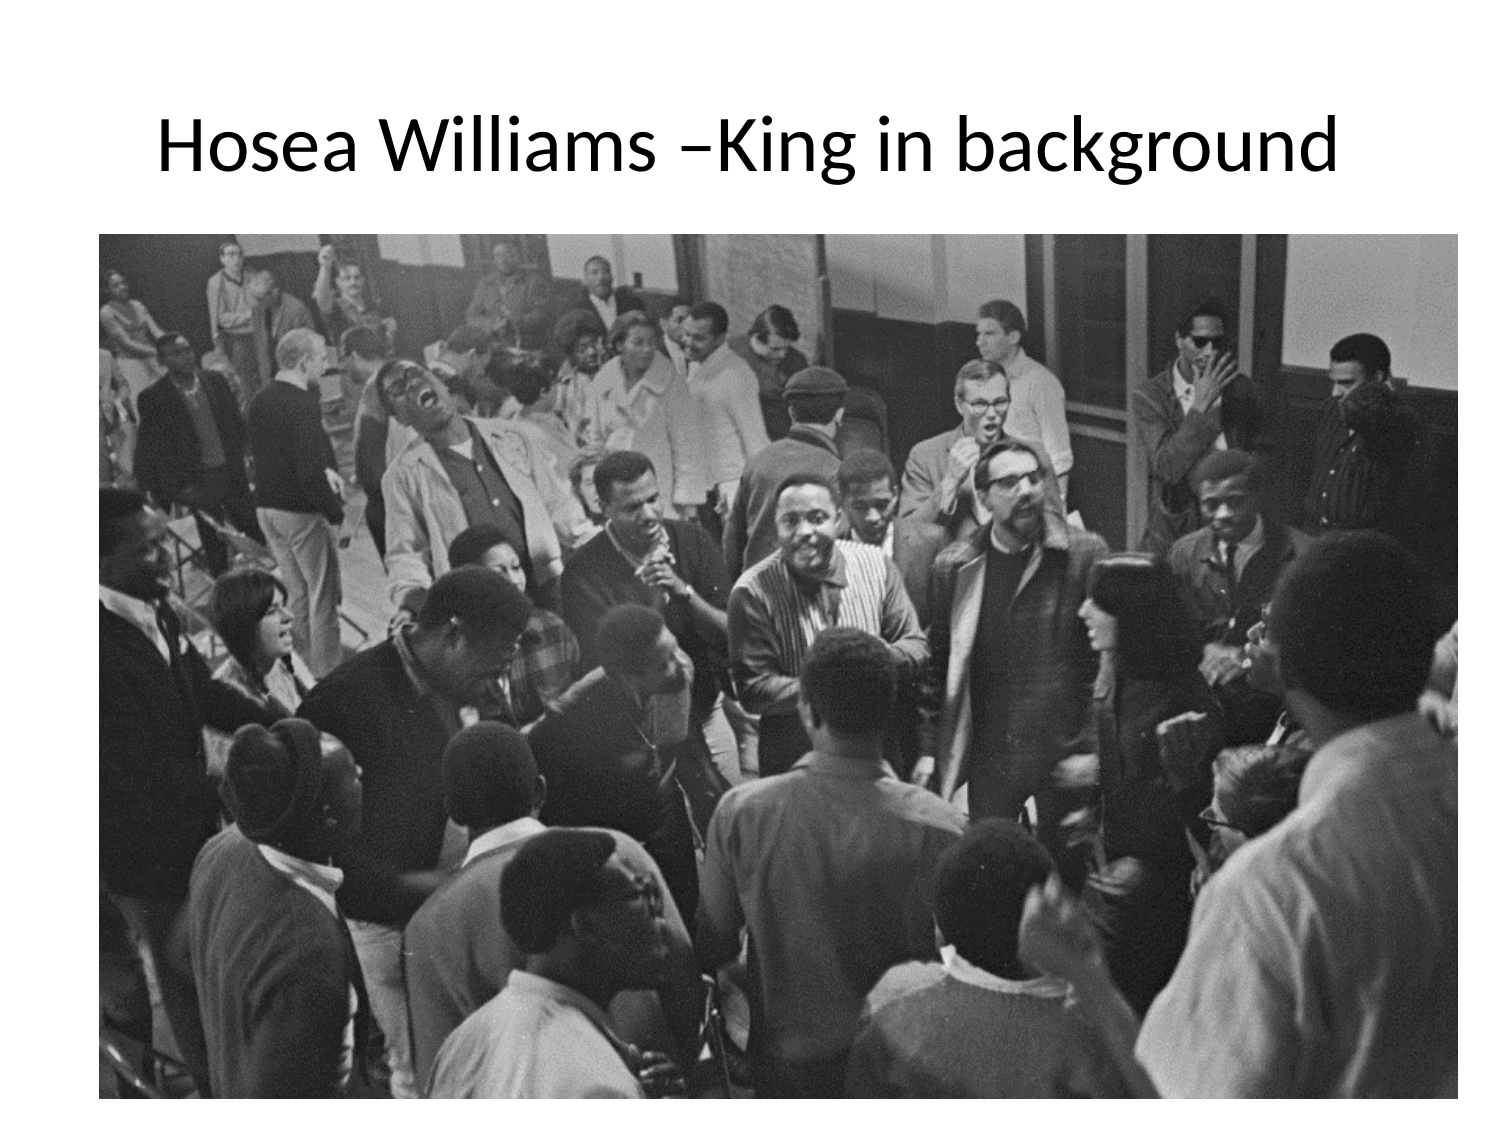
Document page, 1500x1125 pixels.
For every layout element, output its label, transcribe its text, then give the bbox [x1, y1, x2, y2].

picture [99, 234, 1458, 1099]
title Hosea Williams –King in background [75, 45, 1425, 233]
